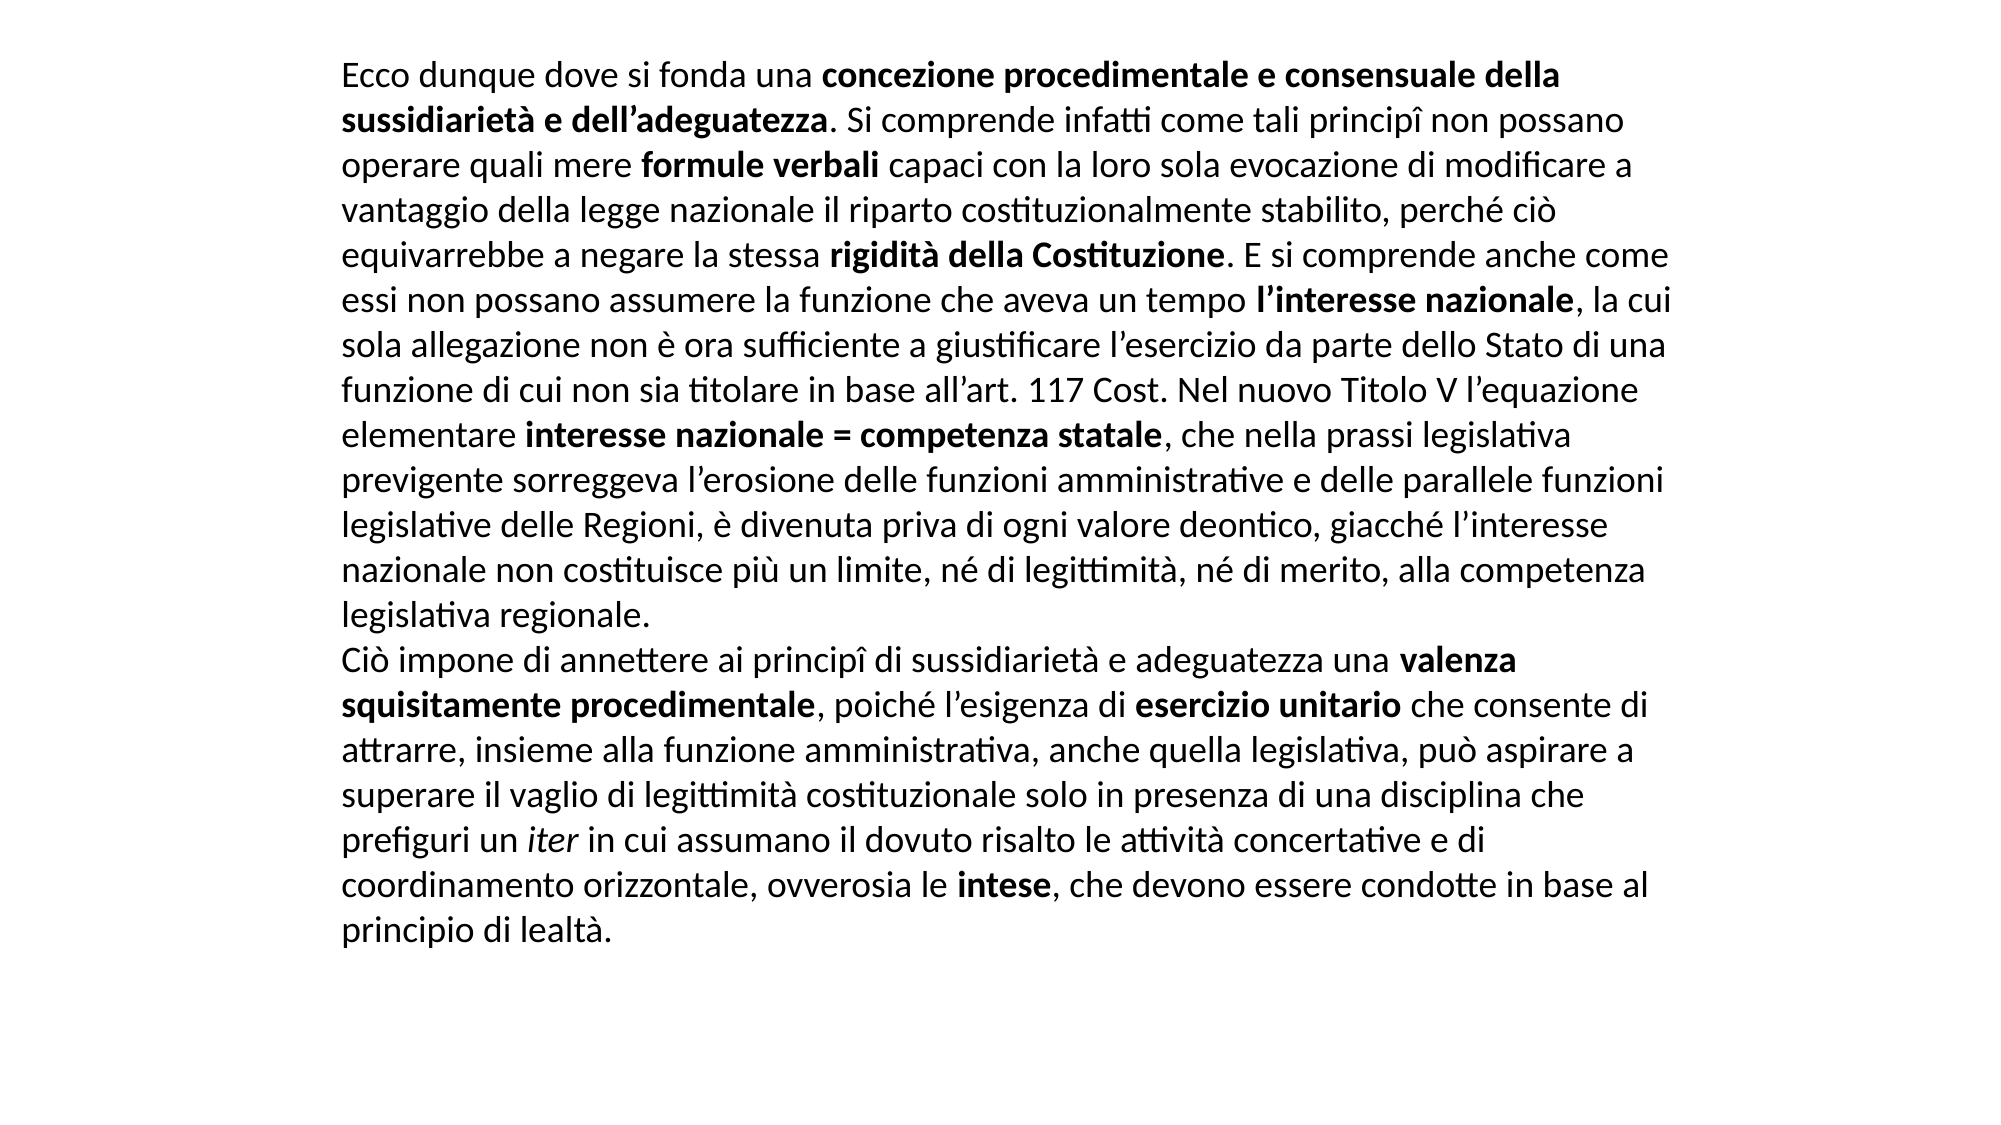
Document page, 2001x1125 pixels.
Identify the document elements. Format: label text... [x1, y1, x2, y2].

text_box Ecco dunque dove si fonda una concezione procedimentale e consensuale della sussidiarietà e dell’adeguatezza. Si comprende infatti come tali principî non possano operare quali mere formule verbali capaci con la loro sola evocazione di modificare a vantaggio della legge nazionale il riparto costituzionalmente stabilito, perché ciò equivarrebbe a negare la stessa rigidità della Costituzione. E si comprende anche come essi non possano assumere la funzione che aveva un tempo l’interesse nazionale, la cui sola allegazione non è ora sufficiente a giustificare l’esercizio da parte dello Stato di una funzione di cui non sia titolare in base all’art. 117 Cost. Nel nuovo Titolo V l’equazione elementare interesse nazionale = competenza statale, che nella prassi legislativa previgente sorreggeva l’erosione delle funzioni amministrative e delle parallele funzioni legislative delle Regioni, è divenuta priva di ogni valore deontico, giacché l’interesse nazionale non costituisce più un limite, né di legittimità, né di merito, alla competenza legislativa regionale. Ciò impone di annettere ai principî di sussidiarietà e adeguatezza una valenza squisitamente procedimentale, poiché l’esigenza di esercizio unitario che consente di attrarre, insieme alla funzione amministrativa, anche quella legislativa, può aspirare a superare il vaglio di legittimità costituzionale solo in presenza di una disciplina che prefiguri un iter in cui assumano il dovuto risalto le attività concertative e di coordinamento orizzontale, ovverosia le intese, che devono essere condotte in base al principio di lealtà. [326, 42, 1697, 958]
